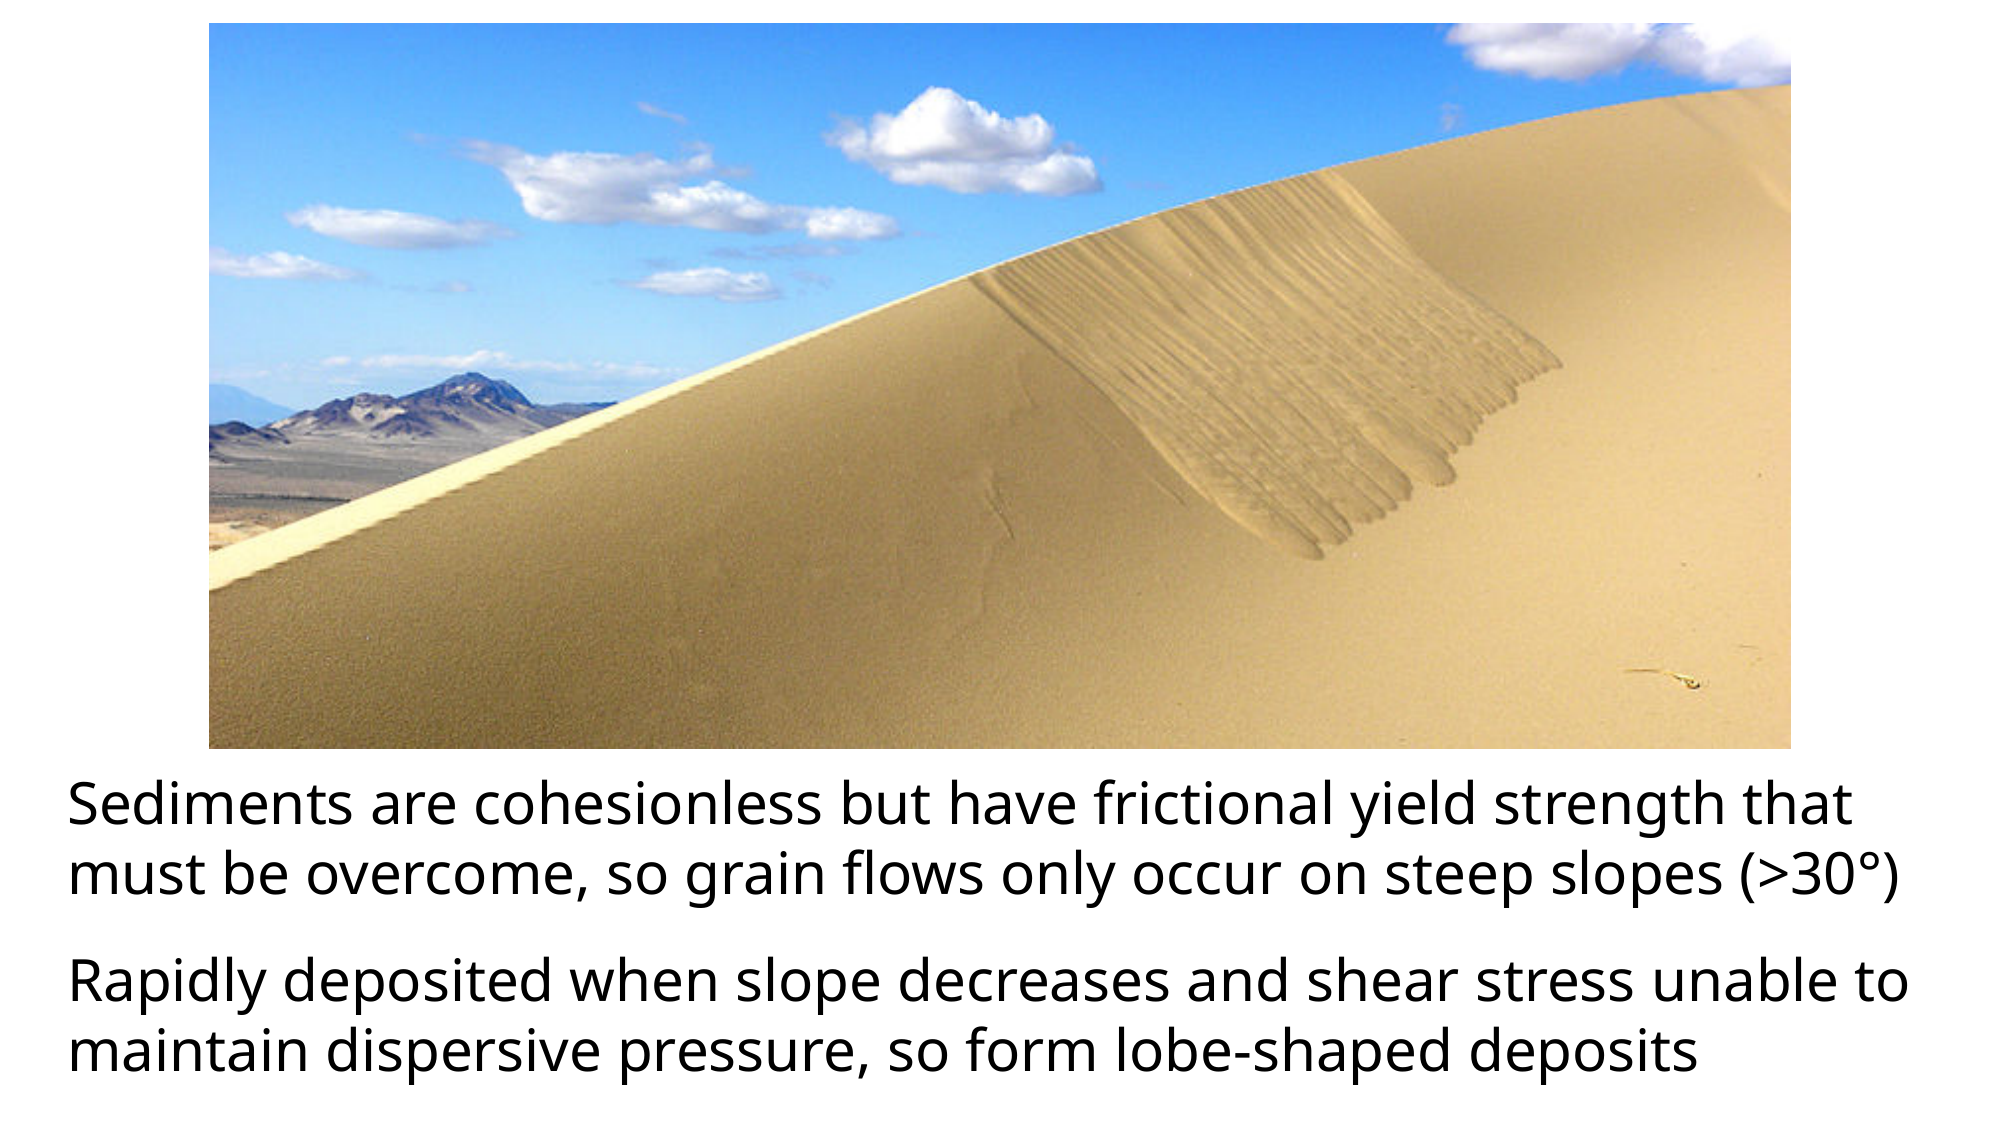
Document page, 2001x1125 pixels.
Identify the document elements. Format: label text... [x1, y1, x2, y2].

picture [209, 23, 1791, 749]
text_box Sediments are cohesionless but have frictional yield strength that must be overcome, so grain flows only occur on steep slopes (>30°) Rapidly deposited when slope decreases and shear stress unable to maintain dispersive pressure, so form lobe-shaped deposits [52, 758, 1965, 1091]
